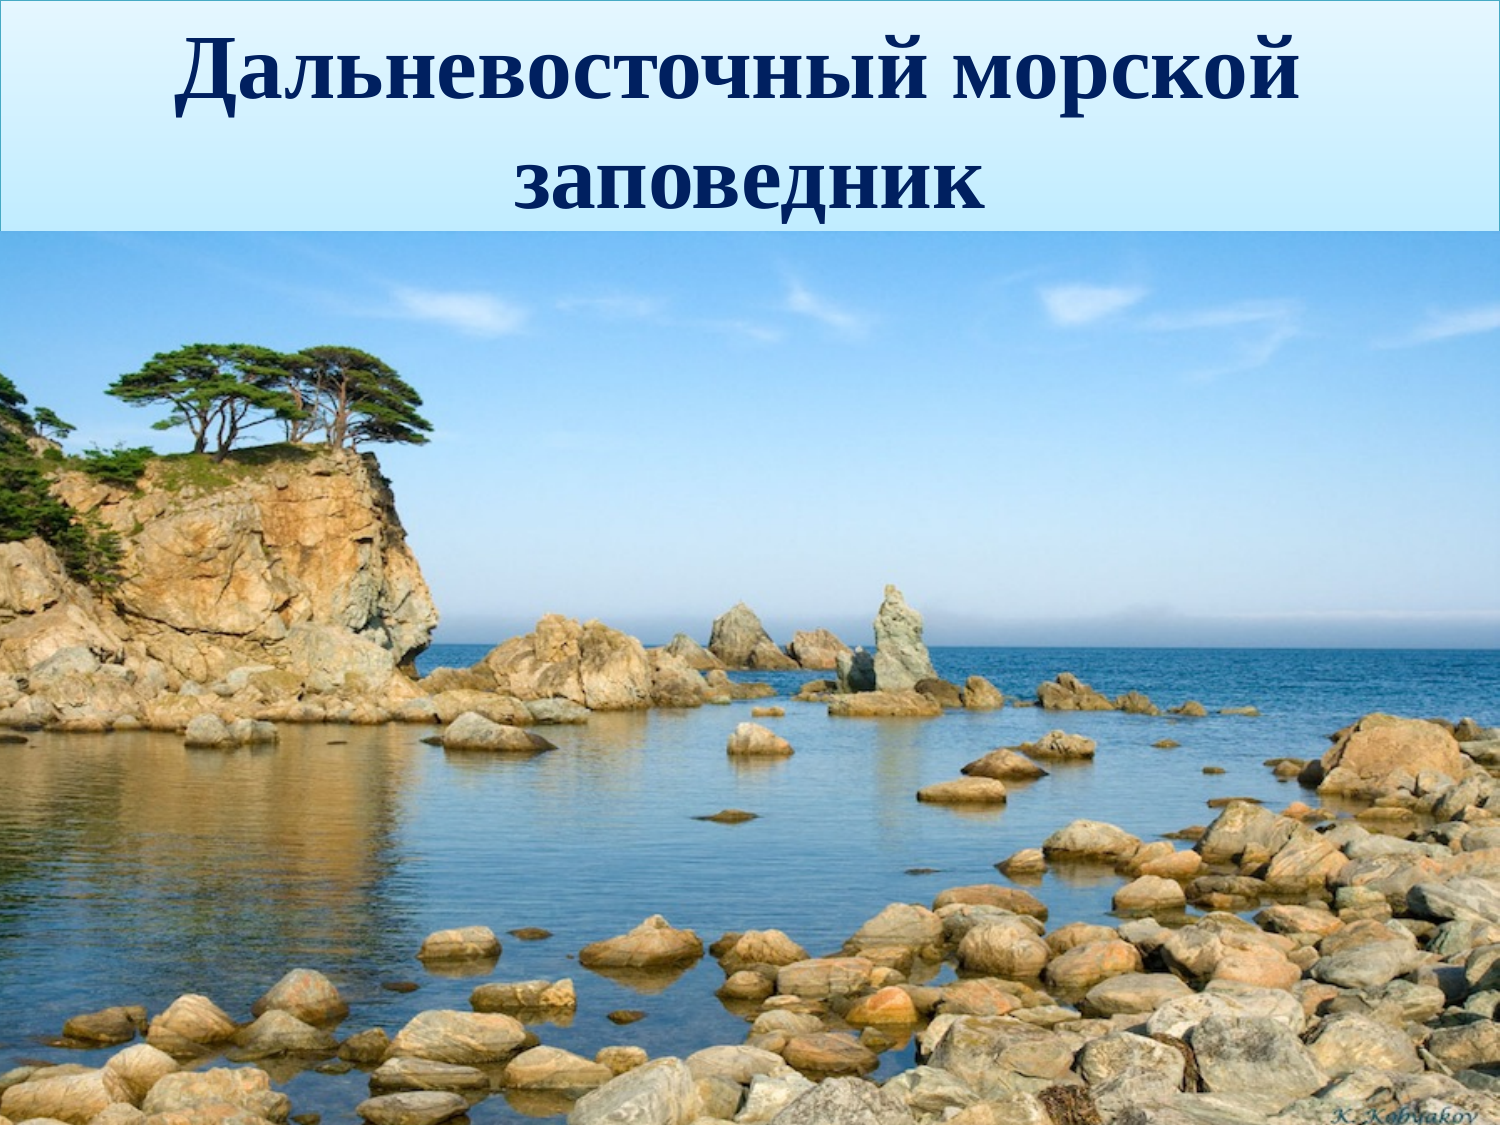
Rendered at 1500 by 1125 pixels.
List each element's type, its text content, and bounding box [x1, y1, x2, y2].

picture [0, 231, 1500, 1125]
text_box Дальневосточный морской заповедник [0, 0, 1500, 231]
